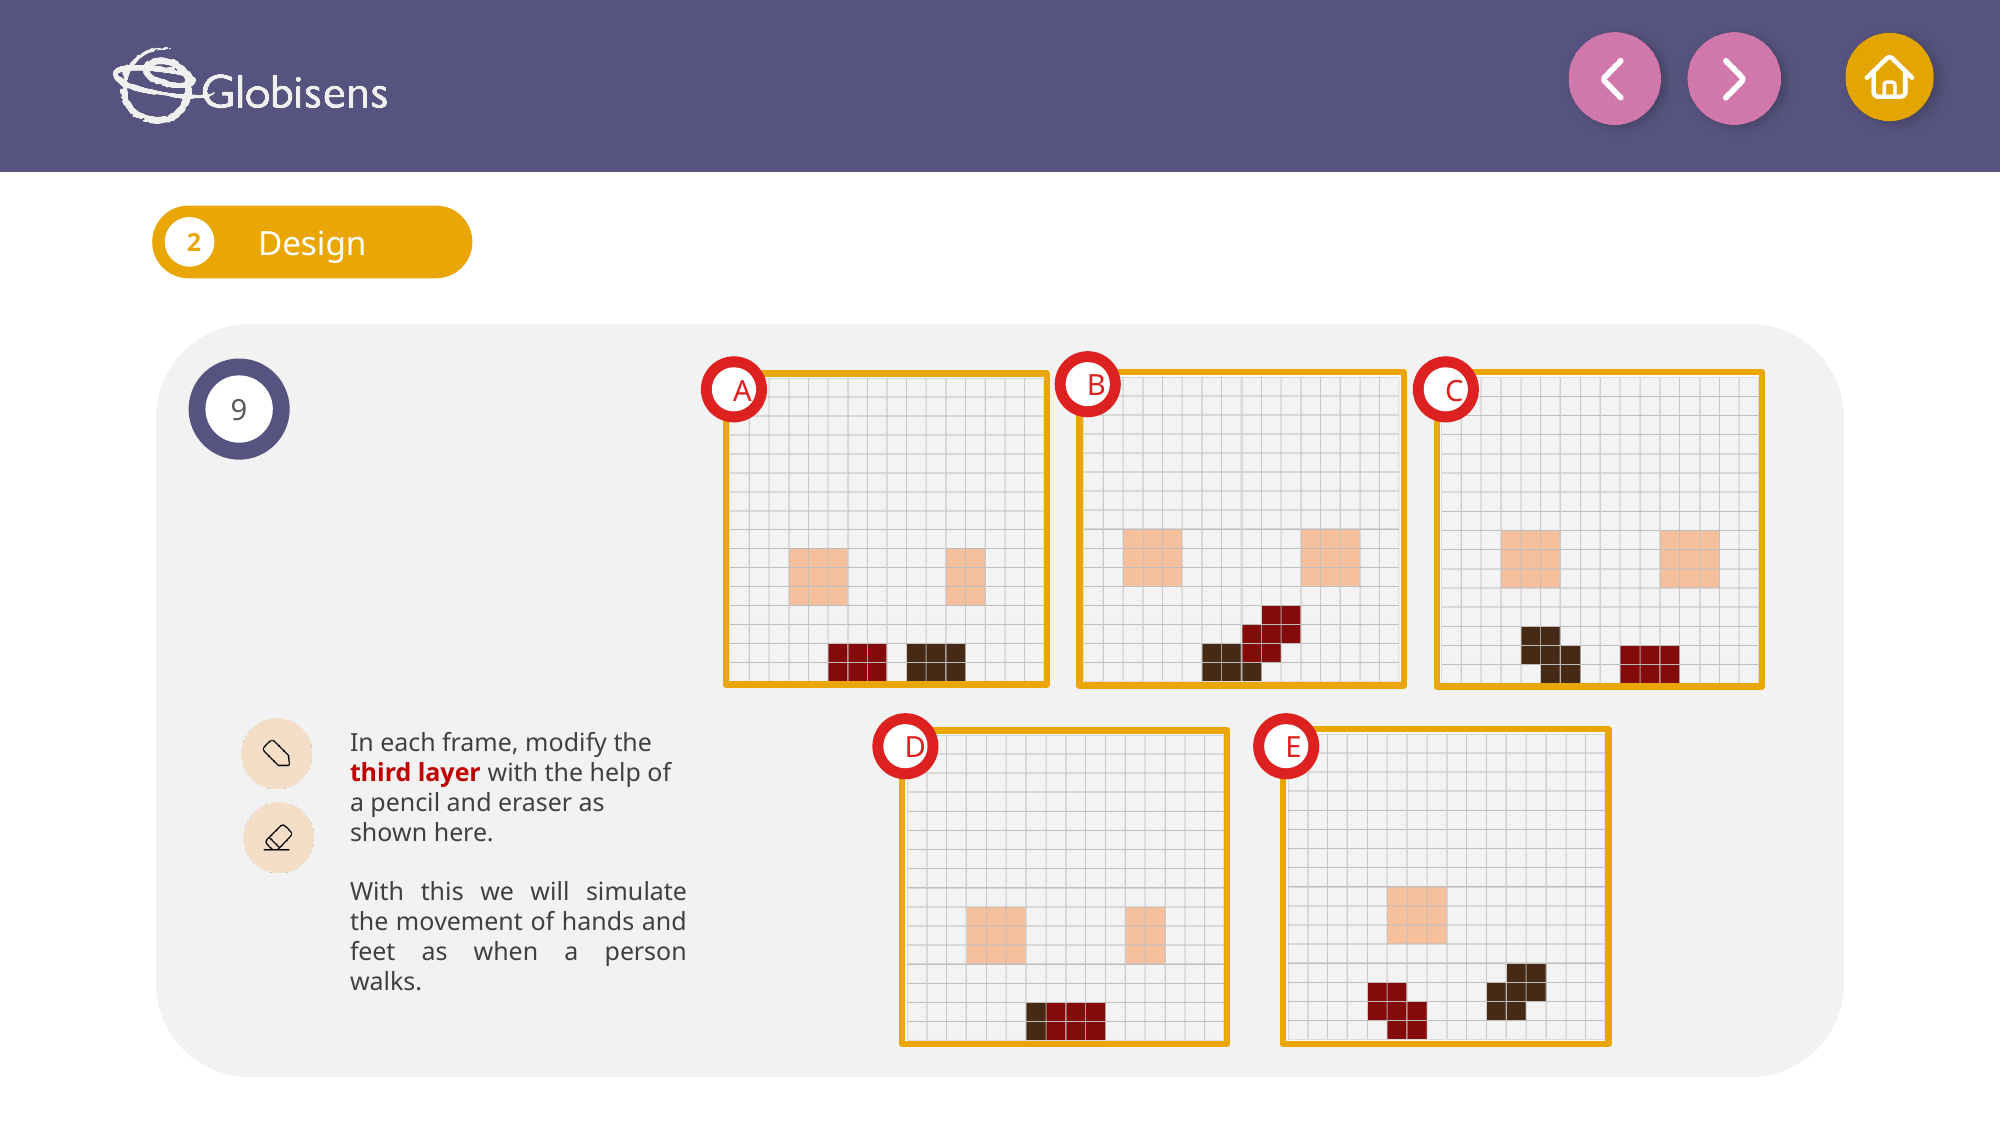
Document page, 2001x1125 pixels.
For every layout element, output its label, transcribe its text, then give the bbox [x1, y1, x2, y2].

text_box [700, 356, 767, 423]
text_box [1253, 713, 1320, 780]
picture [1834, 18, 1958, 142]
picture [243, 802, 314, 873]
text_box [1412, 356, 1479, 423]
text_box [1054, 350, 1121, 418]
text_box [872, 713, 939, 780]
picture [1286, 732, 1606, 1041]
picture [1082, 375, 1401, 683]
text_box [0, 0, 2000, 173]
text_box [152, 205, 473, 279]
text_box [188, 358, 290, 460]
picture [905, 733, 1225, 1041]
picture [728, 376, 1044, 682]
text_box In each frame, modify the third layer with the help of a pencil and eraser as shown here. With this we will simulate the movement of hands and feet as when a person walks. [335, 718, 703, 1003]
picture [1559, 19, 1801, 142]
text_box [155, 323, 1845, 1079]
picture [1439, 375, 1759, 684]
picture [240, 718, 312, 789]
picture [113, 47, 387, 124]
